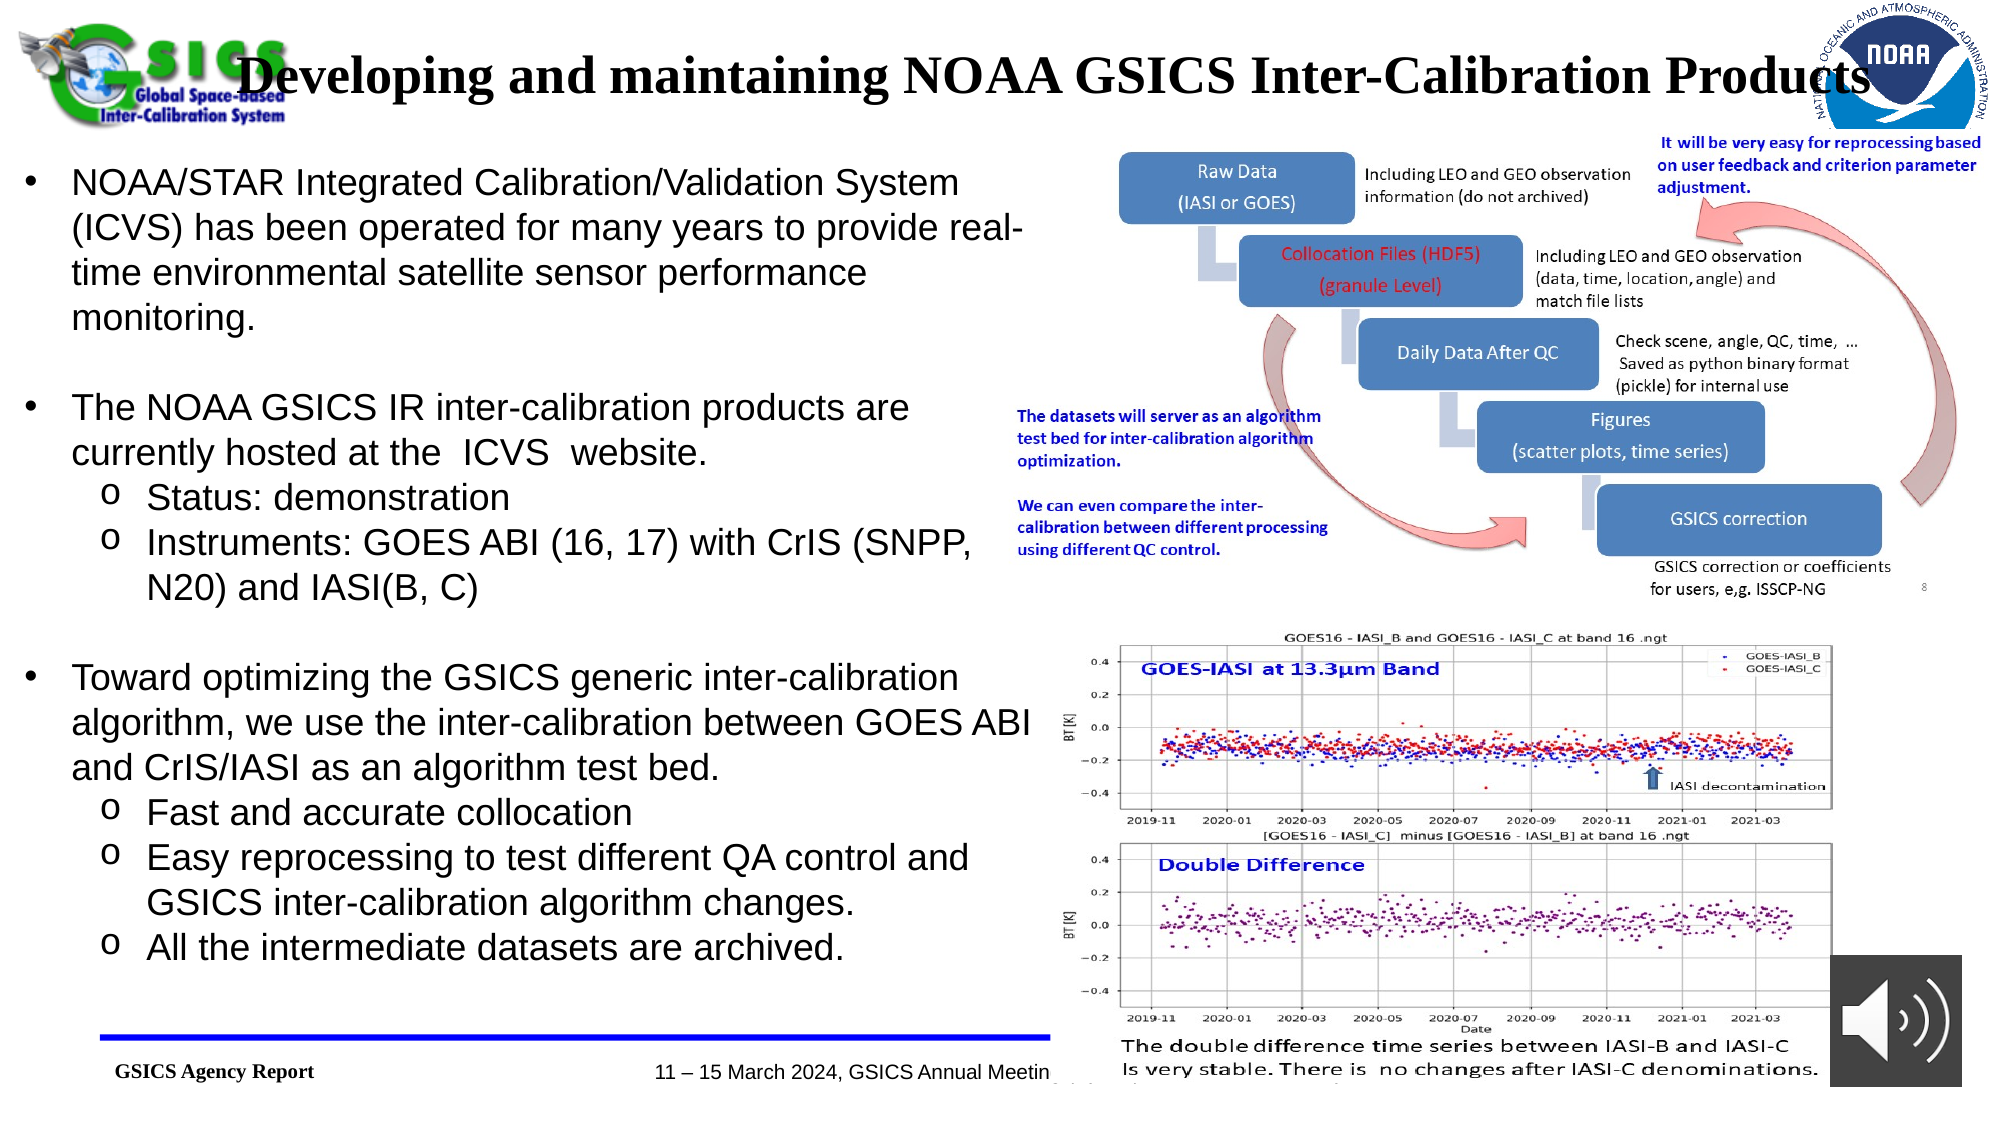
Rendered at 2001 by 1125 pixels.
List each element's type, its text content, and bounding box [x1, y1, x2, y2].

picture [1050, 623, 1963, 1088]
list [996, 129, 1984, 602]
picture [1812, 3, 1988, 32]
text_box NOAA/STAR Integrated Calibration/Validation System (ICVS) has been operated for many years to provide real-time environmental satellite sensor performance monitoring. The NOAA GSICS IR inter-calibration products are currently hosted at the ICVS website. Status: demonstration Instruments: GOES ABI (16, 17) with CrIS (SNPP, N20) and IASI(B, C) Toward optimizing the GSICS generic inter-calibration algorithm, we use the inter-calibration between GOES ABI and CrIS/IASI as an algorithm test bed. Fast and accurate collocation Easy reprocessing to test different QA control and GSICS inter-calibration algorithm changes. All the intermediate datasets are archived. [9, 150, 1069, 975]
picture [1984, 142, 1988, 178]
picture [11, 16, 293, 131]
title Developing and maintaining NOAA GSICS Inter-Calibration Products [217, 32, 2000, 142]
